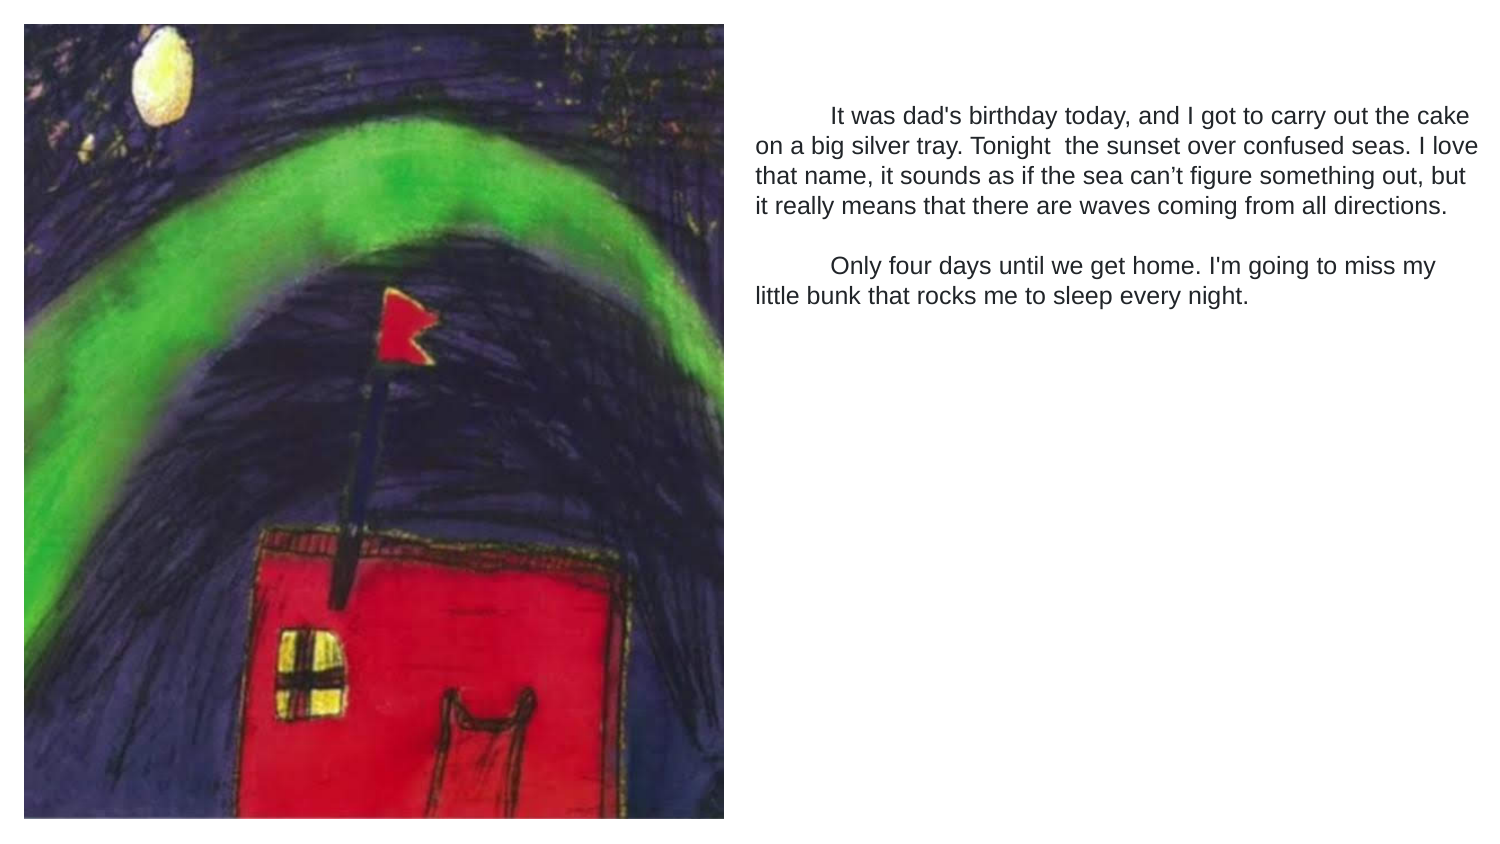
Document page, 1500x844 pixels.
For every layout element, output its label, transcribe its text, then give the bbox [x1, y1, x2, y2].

text_box It was dad's birthday today, and I got to carry out the cake on a big silver tray. Tonight the sunset over confused seas. I love that name, it sounds as if the sea can’t figure something out, but it really means that there are waves coming from all directions. Only four days until we get home. I'm going to miss my little bunk that rocks me to sleep every night. [740, 24, 1500, 844]
picture [24, 24, 724, 819]
